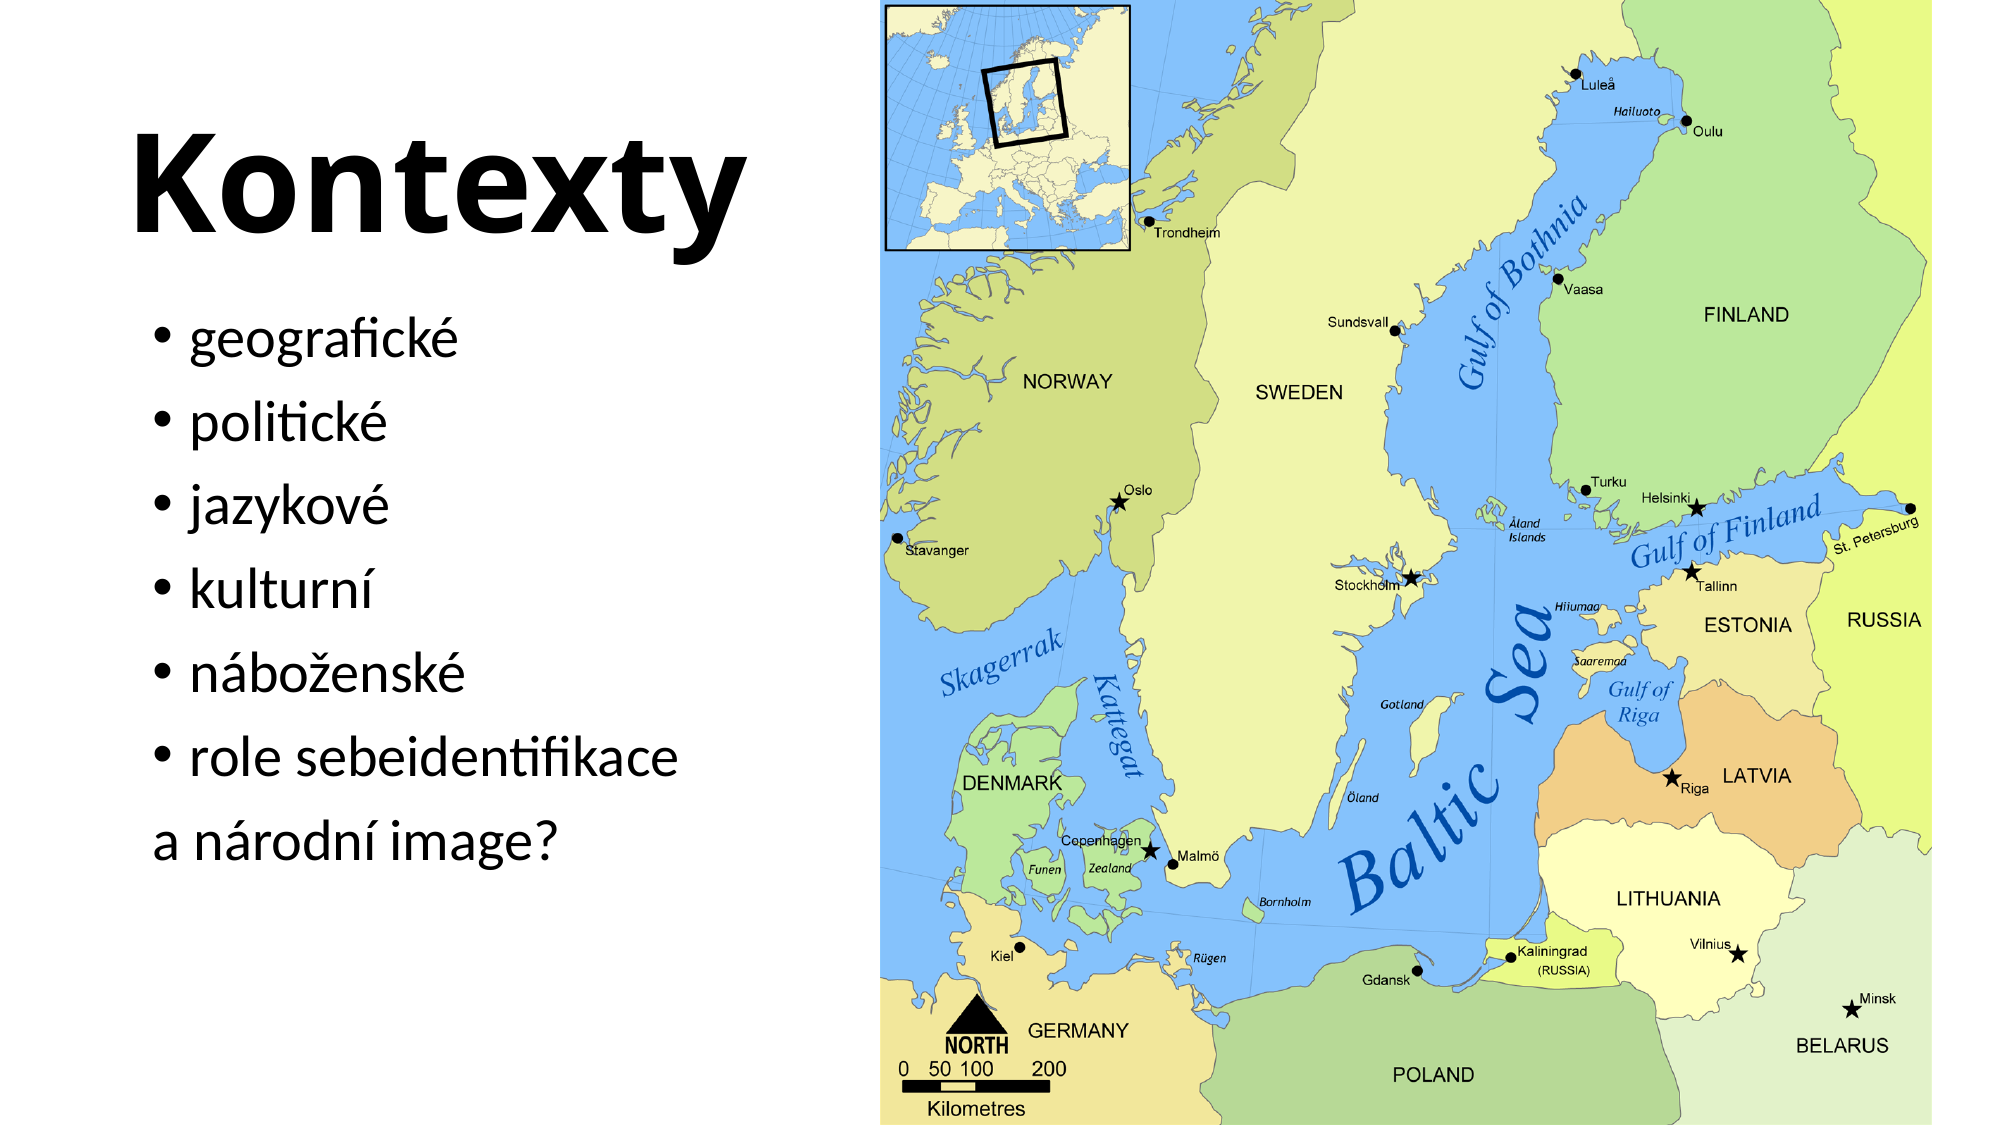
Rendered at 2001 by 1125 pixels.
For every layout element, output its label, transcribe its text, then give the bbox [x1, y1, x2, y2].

list geografické politické jazykové kulturní náboženské role sebeidentifikace a národní image? [137, 299, 880, 1014]
title Kontexty [110, 79, 880, 297]
picture [880, 0, 1932, 1125]
